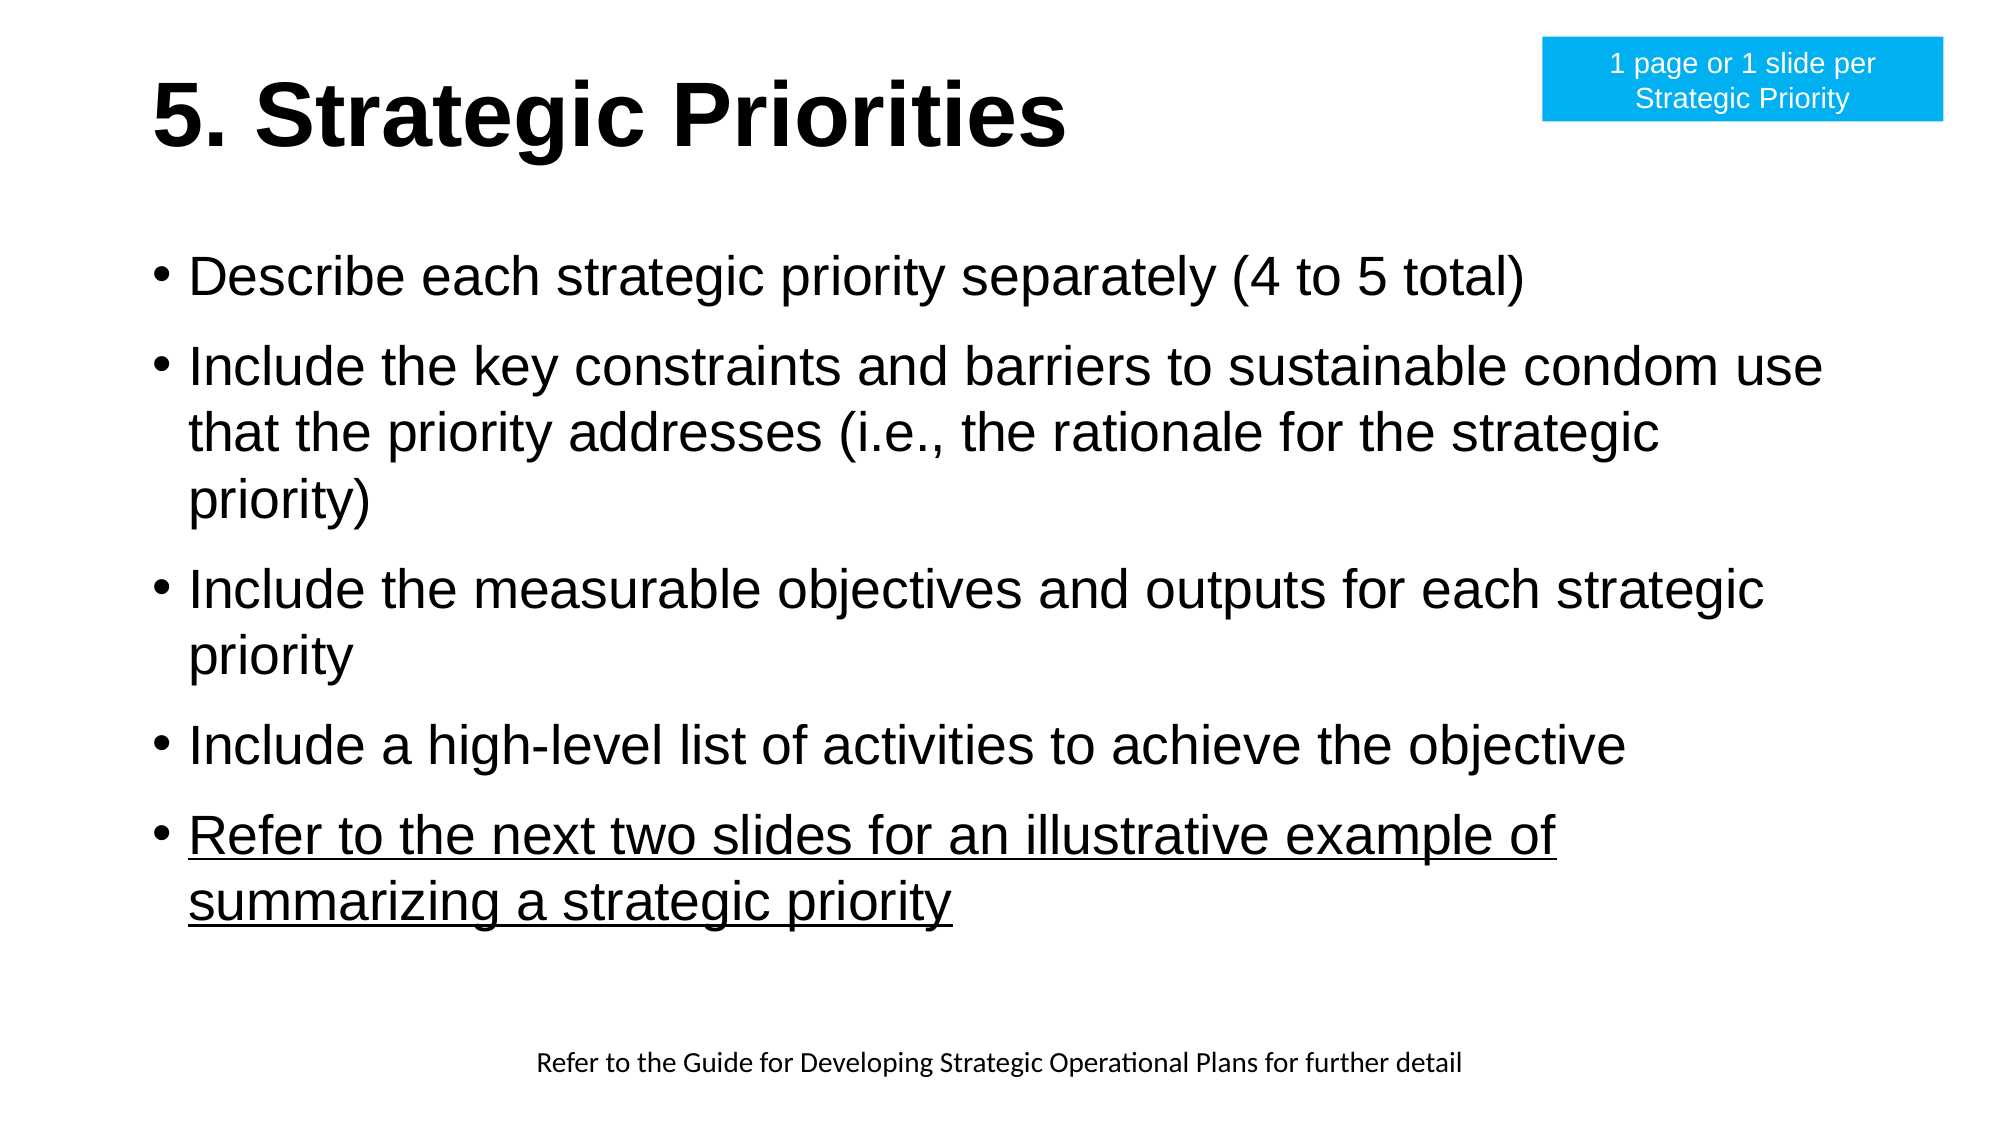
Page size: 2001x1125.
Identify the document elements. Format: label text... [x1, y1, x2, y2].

text_box 1 page or 1 slide per Strategic Priority [1542, 36, 1944, 122]
list Describe each strategic priority separately (4 to 5 total) Include the key constraints and barriers to sustainable condom use that the priority addresses (i.e., the rationale for the strategic priority) Include the measurable objectives and outputs for each strategic priority Include a high-level list of activities to achieve the objective Refer to the next two slides for an illustrative example of summarizing a strategic priority [137, 232, 1863, 947]
title 5. Strategic Priorities [137, 59, 1863, 232]
text_box Refer to the Guide for Developing Strategic Operational Plans for further detail [521, 1035, 1479, 1086]
